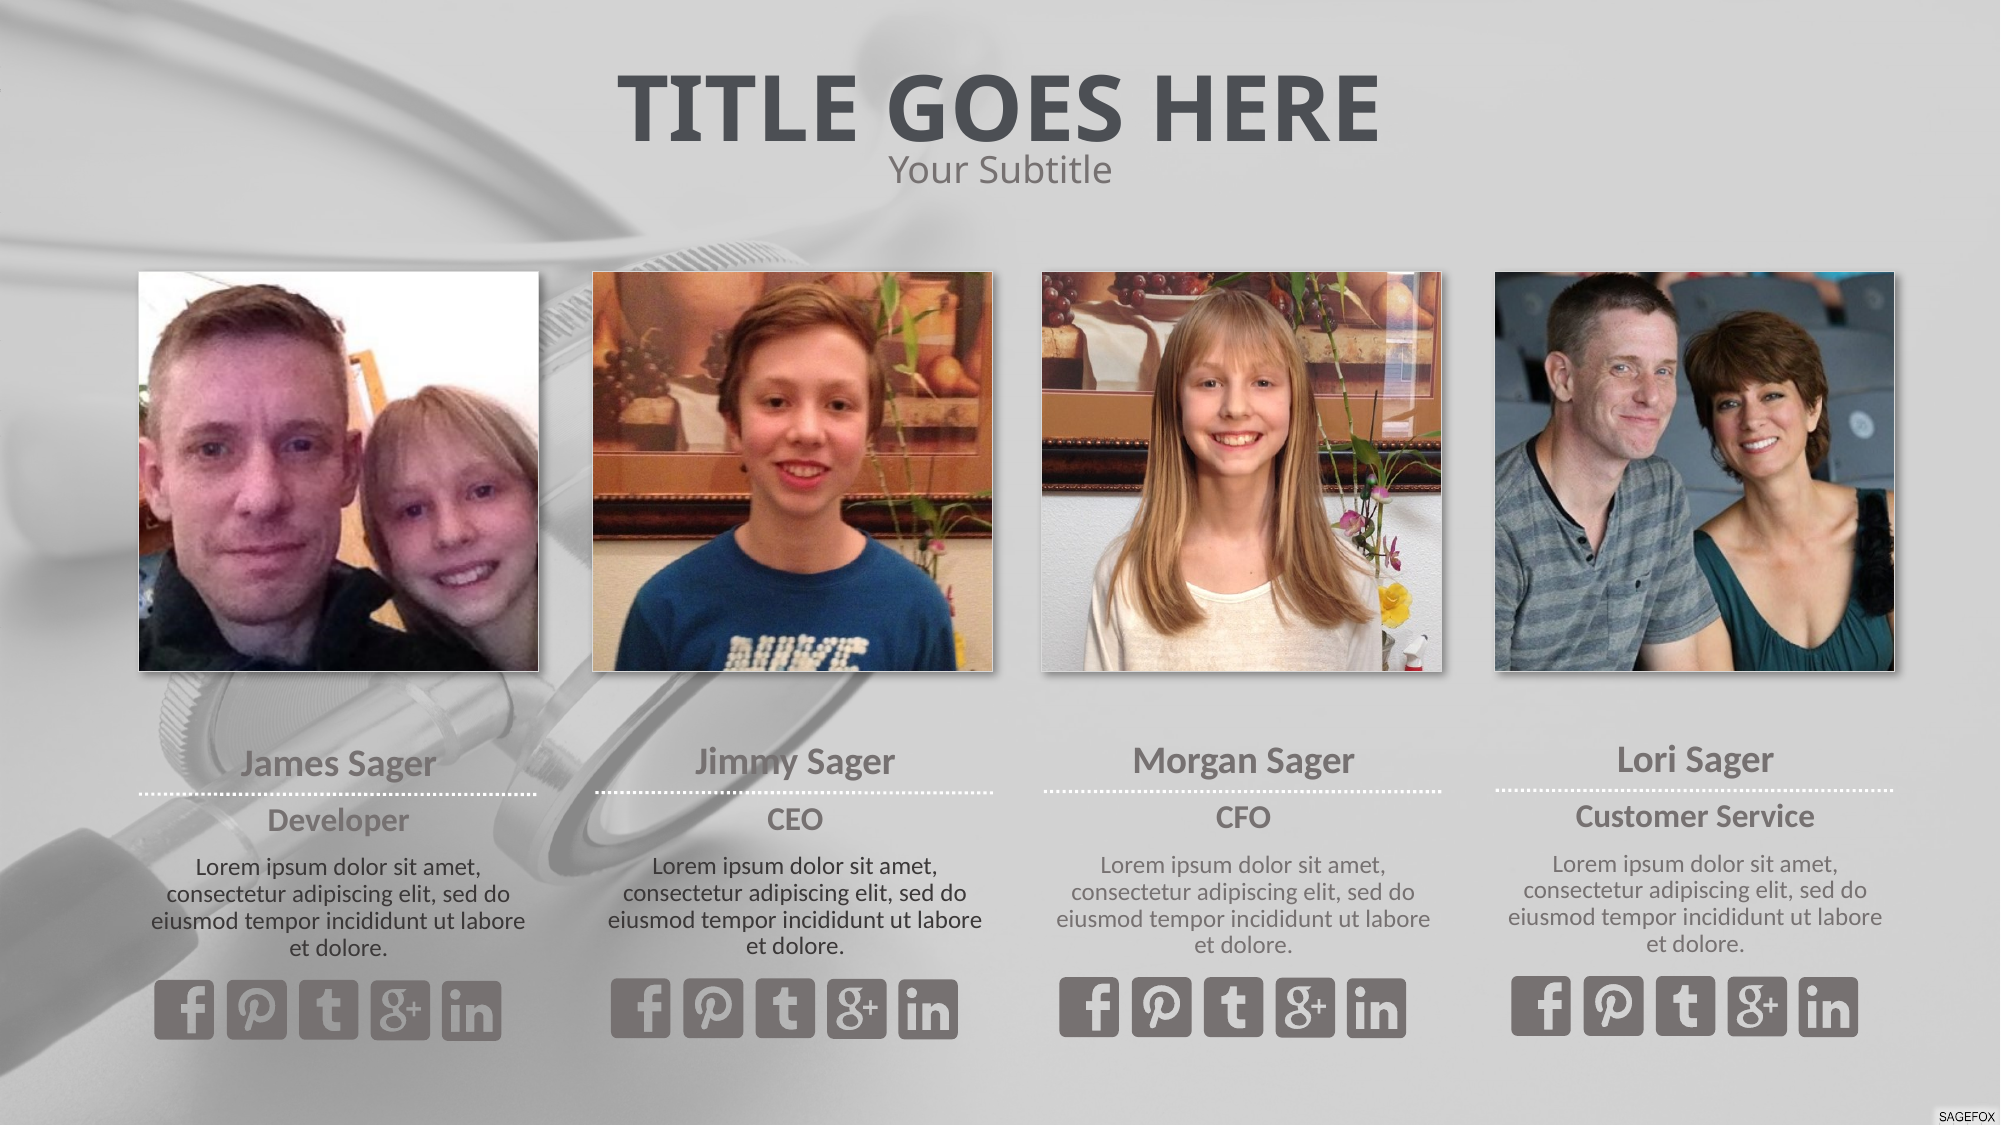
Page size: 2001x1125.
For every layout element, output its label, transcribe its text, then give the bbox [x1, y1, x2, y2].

text_box Lorem ipsum dolor sit amet, consectetur adipiscing elit, sed do eiusmod tempor incididunt ut labore et dolore. [1495, 850, 1896, 964]
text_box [1511, 976, 1859, 1038]
text_box [138, 270, 540, 672]
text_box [1059, 977, 1407, 1039]
text_box [1494, 271, 1896, 673]
picture [1936, 1111, 1997, 1125]
text_box [1040, 270, 1442, 672]
text_box Morgan Sager [1068, 739, 1419, 782]
text_box Developer [163, 799, 514, 842]
text_box Customer Service [1520, 796, 1871, 839]
text_box Lorem ipsum dolor sit amet, consectetur adipiscing elit, sed do eiusmod tempor incididunt ut labore et dolore. [138, 854, 539, 968]
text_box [154, 979, 502, 1041]
text_box Lori Sager [1520, 738, 1871, 781]
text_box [610, 978, 958, 1040]
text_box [548, 42, 1452, 199]
text_box James Sager [163, 742, 514, 785]
text_box Jimmy Sager [620, 740, 971, 784]
text_box Lorem ipsum dolor sit amet, consectetur adipiscing elit, sed do eiusmod tempor incididunt ut labore et dolore. [595, 852, 996, 966]
text_box Lorem ipsum dolor sit amet, consectetur adipiscing elit, sed do eiusmod tempor incididunt ut labore et dolore. [1043, 851, 1444, 965]
text_box CFO [1068, 797, 1419, 840]
text_box [591, 270, 993, 672]
text_box CEO [620, 798, 971, 841]
